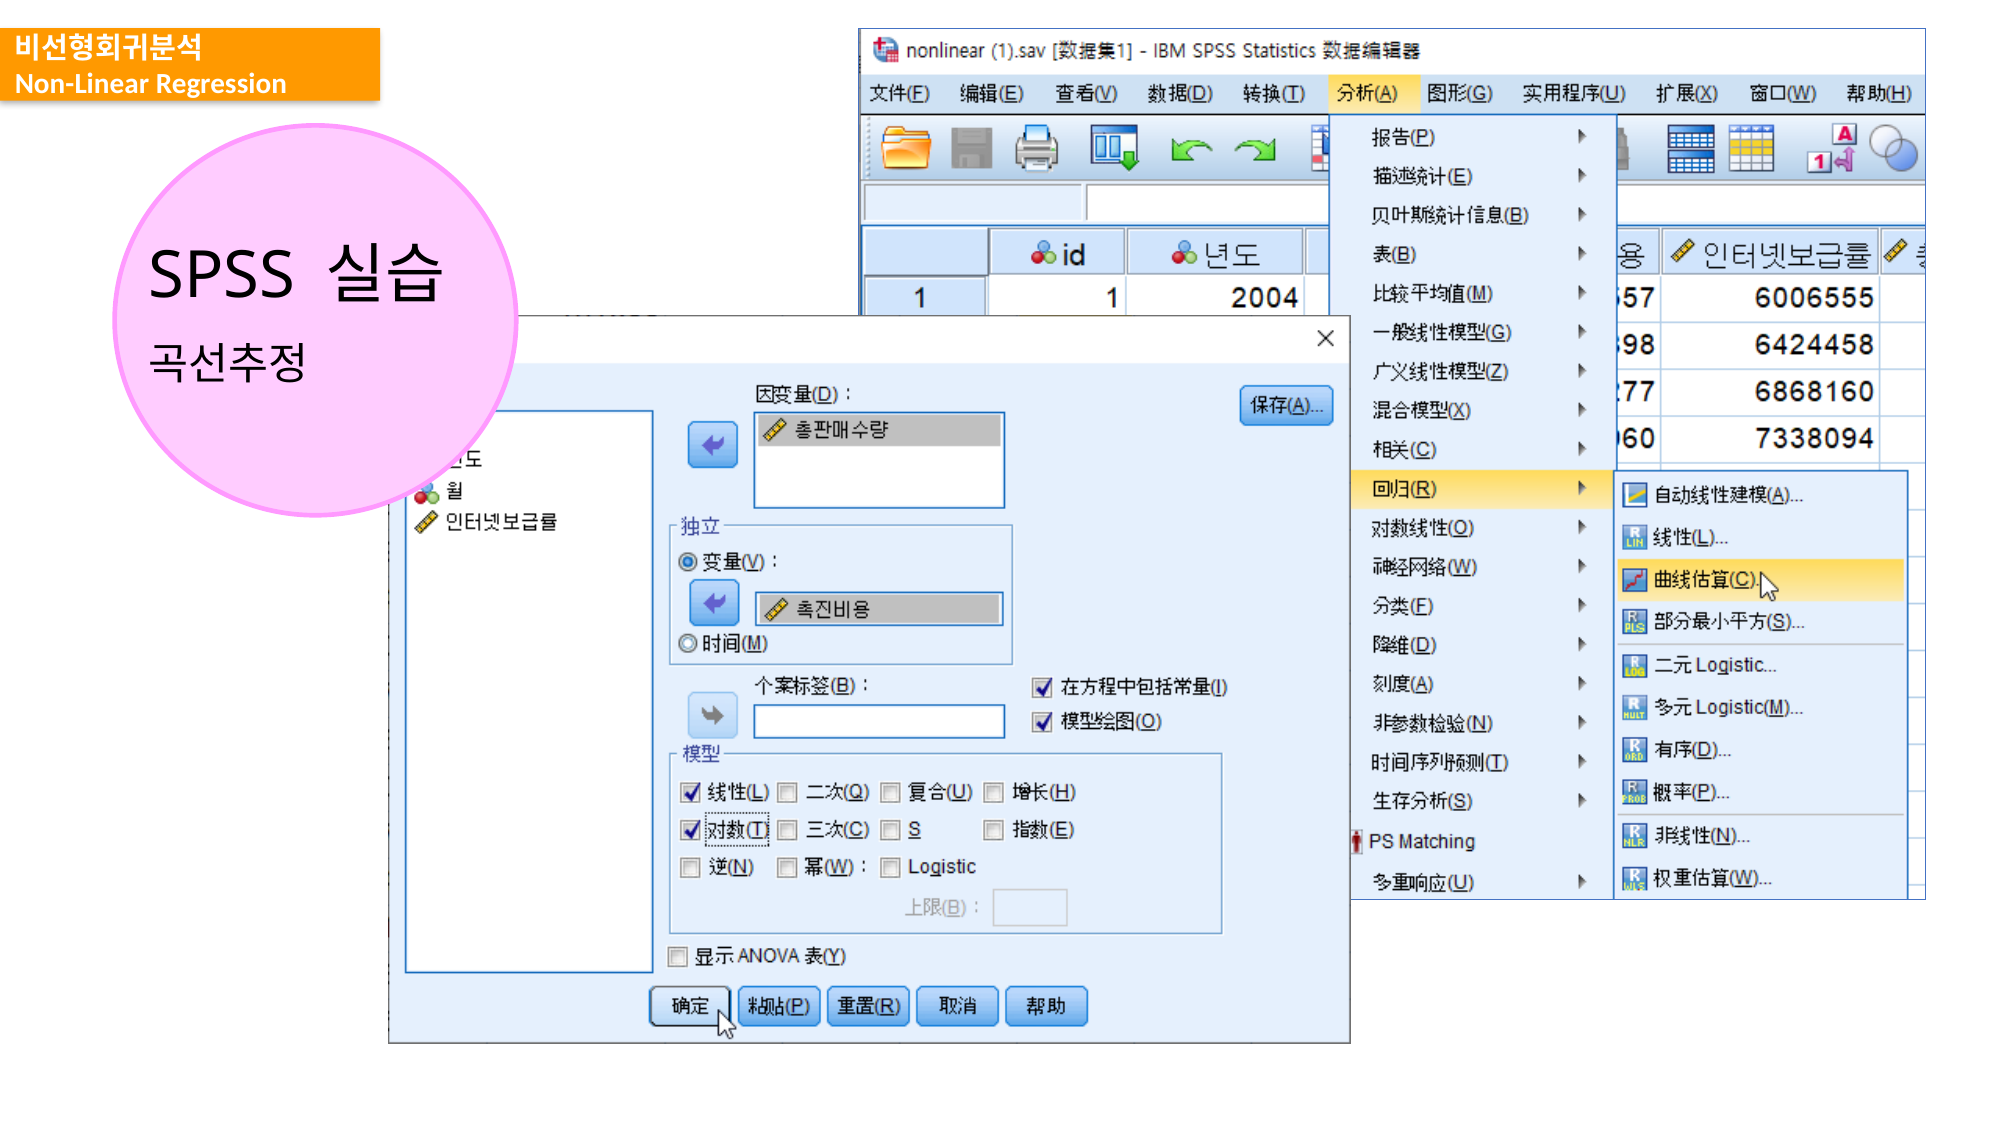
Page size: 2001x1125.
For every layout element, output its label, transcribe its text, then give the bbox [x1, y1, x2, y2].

text_box [171, 125, 459, 184]
text_box [114, 238, 388, 516]
text_box 비선형회귀분석 Non-Linear Regression [0, 28, 381, 101]
text_box SPSS 실습 곡선추정 [133, 184, 528, 397]
picture [388, 28, 1926, 1044]
